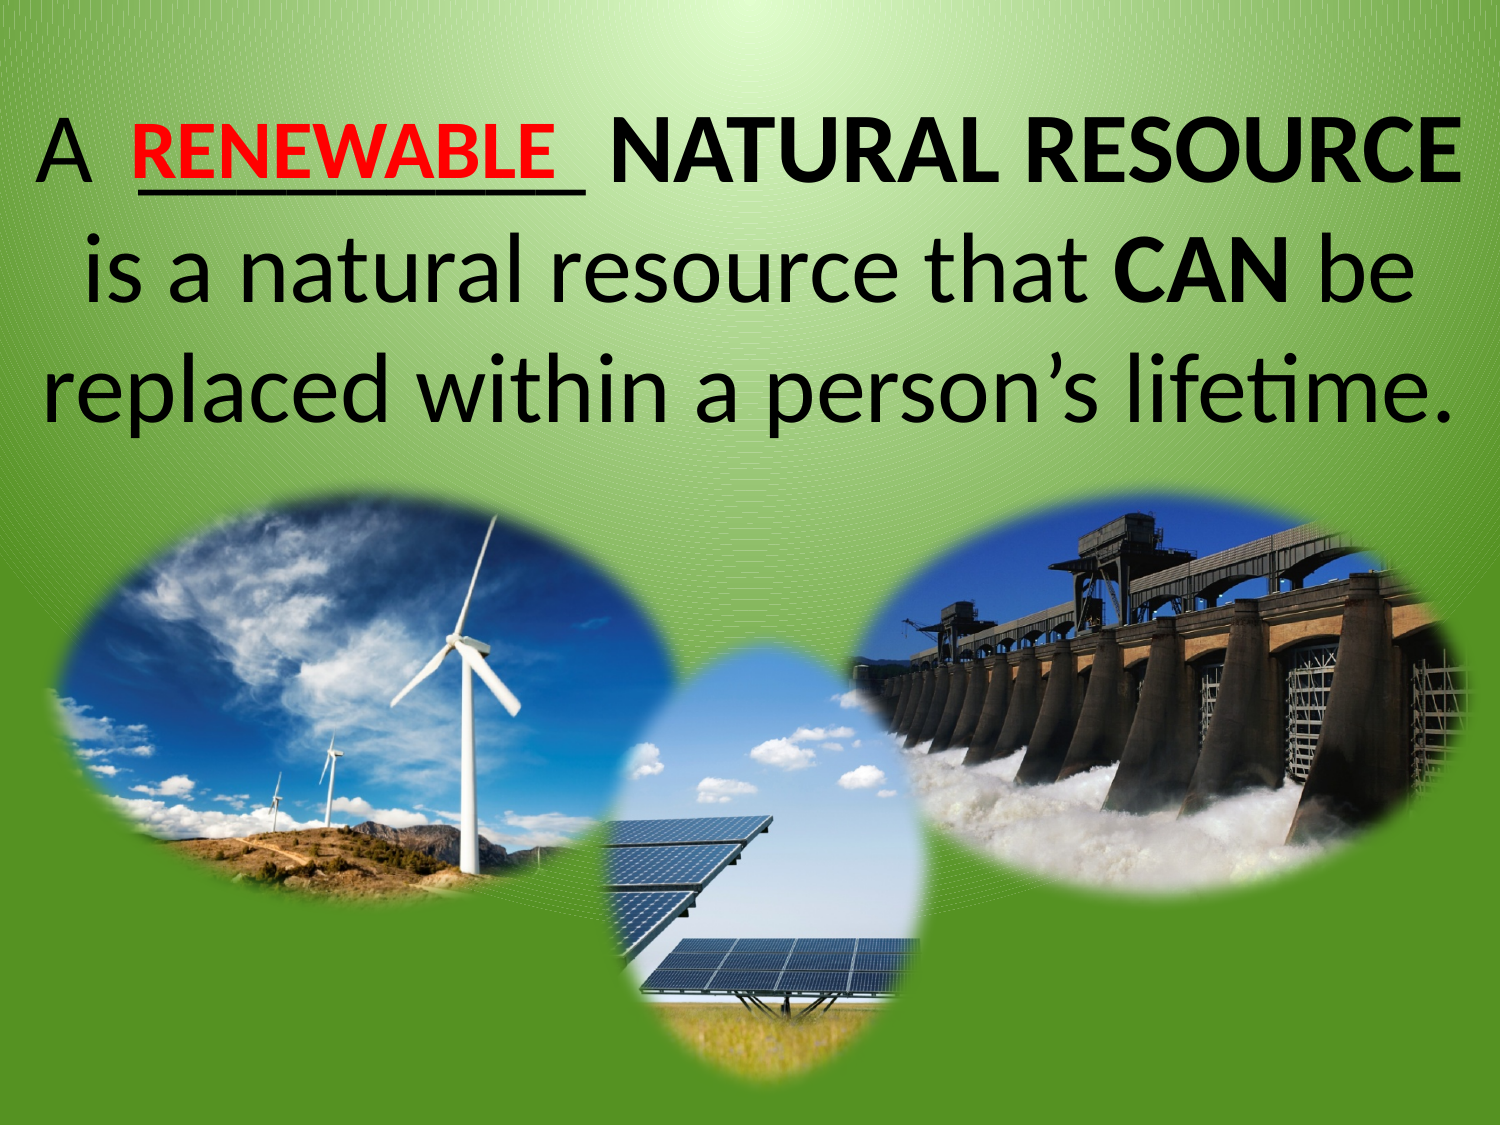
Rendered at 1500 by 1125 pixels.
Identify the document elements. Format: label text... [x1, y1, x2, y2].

picture [37, 474, 1482, 1101]
text_box A _________ NATURAL RESOURCE is a natural resource that CAN be replaced within a person’s lifetime. [0, 75, 1500, 450]
text_box RENEWABLE [115, 87, 610, 203]
